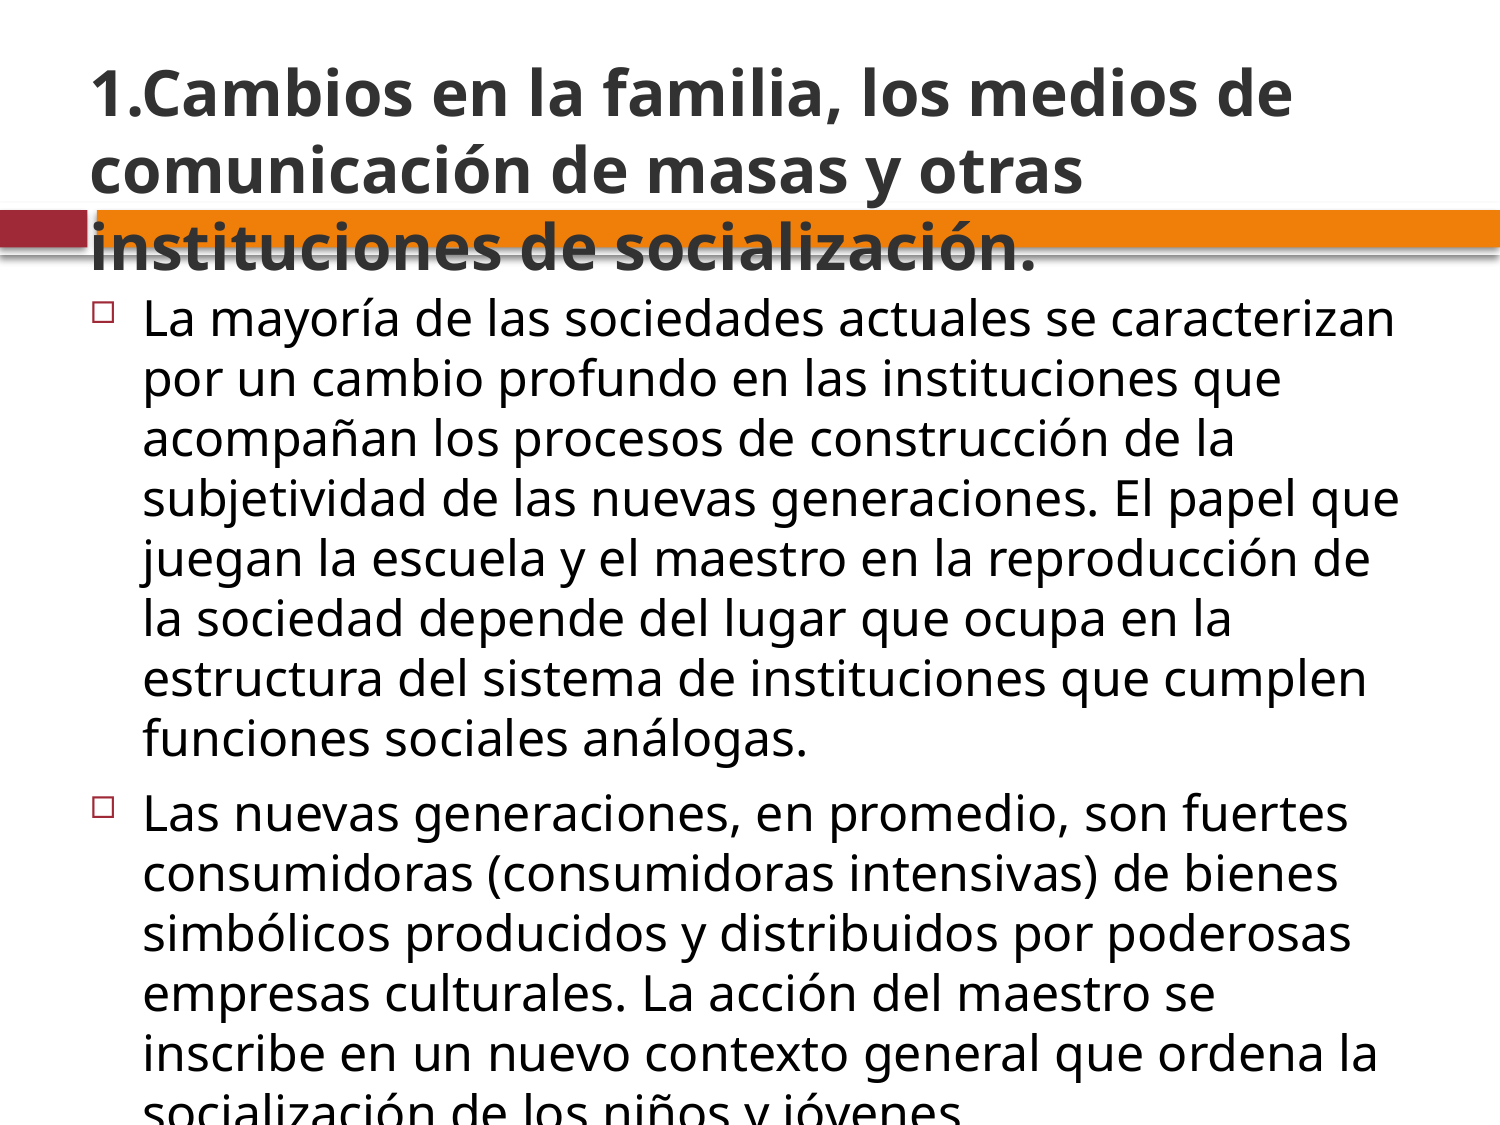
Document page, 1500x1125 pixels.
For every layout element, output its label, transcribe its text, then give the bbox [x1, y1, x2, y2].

title 1.Cambios en la familia, los medios de comunicación de masas y otras instituciones de socialización. [75, 45, 1425, 278]
list La mayoría de las sociedades actuales se caracterizan por un cambio profundo en las instituciones que acompañan los procesos de construcción de la subjetividad de las nuevas generaciones. El papel que juegan la escuela y el maestro en la reproducción de la sociedad depende del lugar que ocupa en la estructura del sistema de instituciones que cumplen funciones sociales análogas. Las nuevas generaciones, en promedio, son fuertes consumidoras (consumidoras intensivas) de bienes simbólicos producidos y distribuidos por poderosas empresas culturales. La acción del maestro se inscribe en un nuevo contexto general que ordena la socialización de los niños y jóvenes. [75, 278, 1425, 1005]
